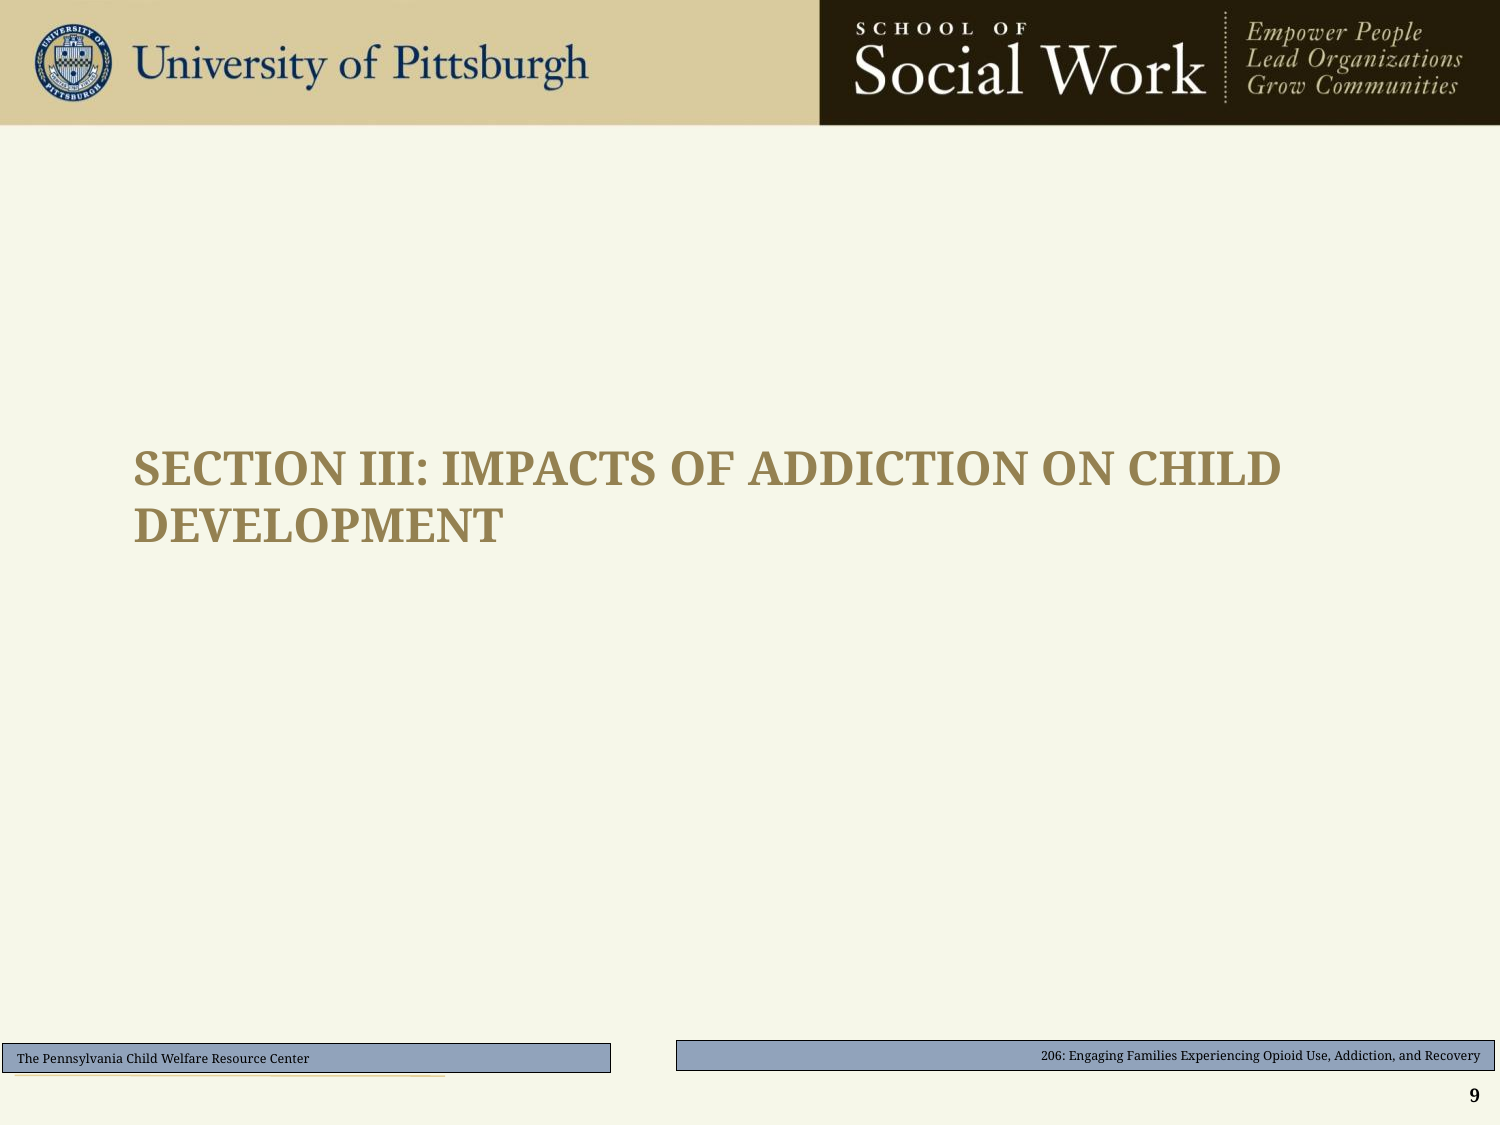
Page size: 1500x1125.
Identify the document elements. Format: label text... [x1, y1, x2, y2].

picture [0, 0, 1500, 1125]
title Section iiI: impacts of addiction on child development [118, 414, 1394, 576]
slide_number 9 [1327, 1080, 1496, 1113]
